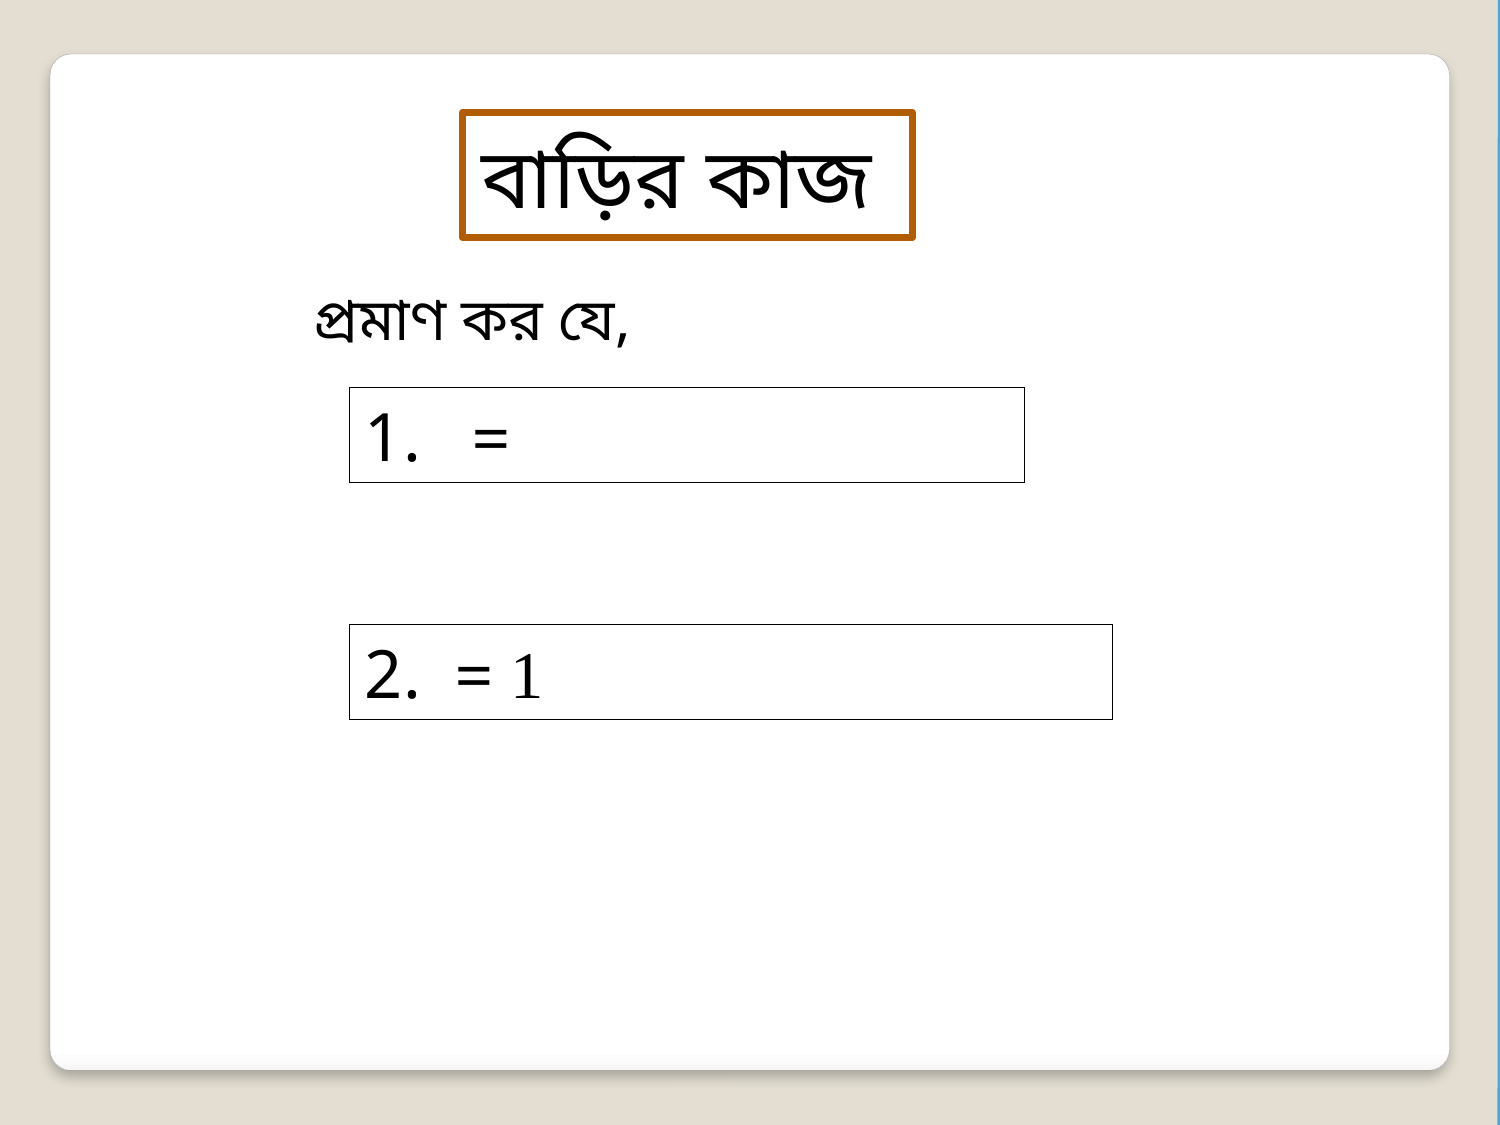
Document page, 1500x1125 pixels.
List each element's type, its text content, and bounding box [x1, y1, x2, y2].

text_box প্রমাণ কর যে, [299, 275, 663, 360]
text_box বাড়ির কাজ [459, 109, 916, 241]
